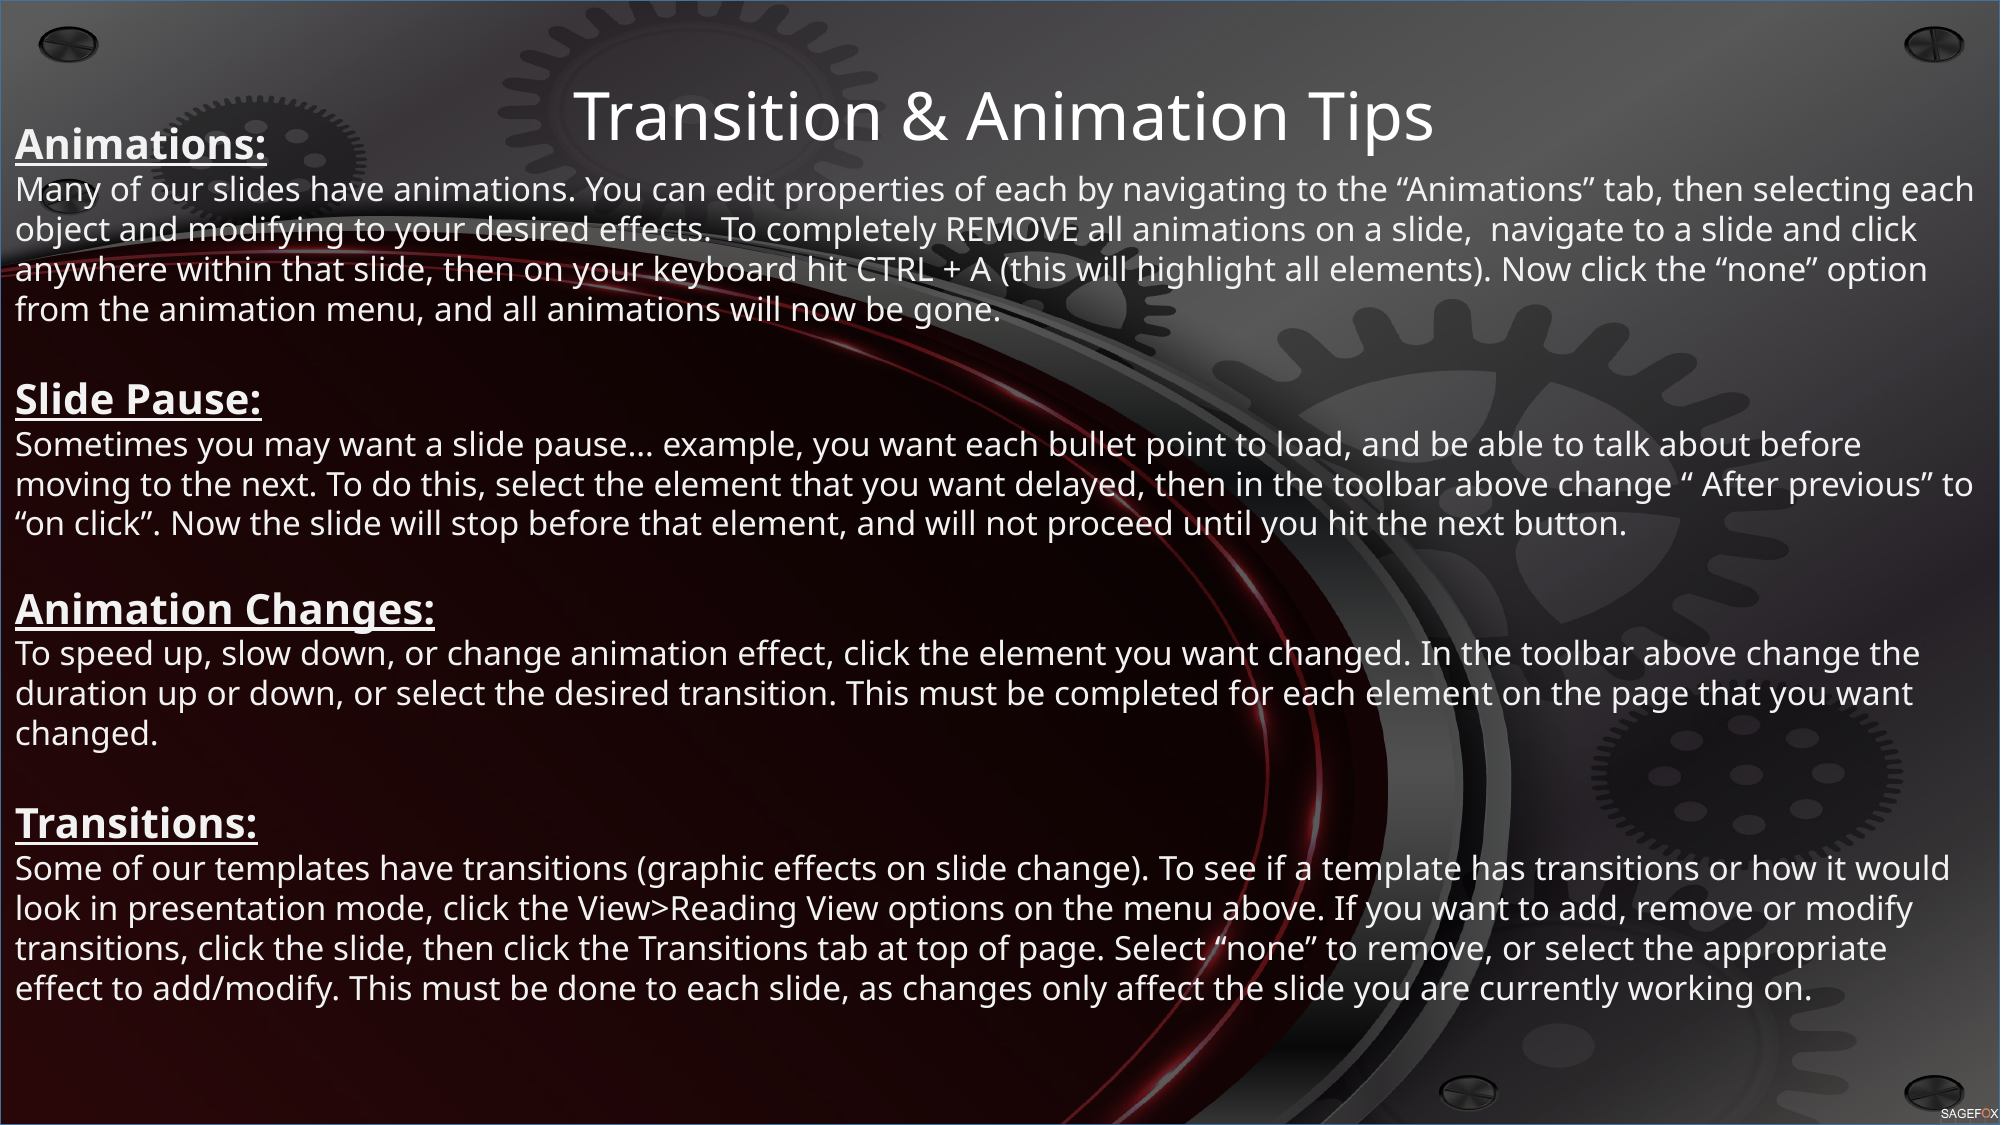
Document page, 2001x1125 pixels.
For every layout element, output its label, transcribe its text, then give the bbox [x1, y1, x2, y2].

text_box Animations: Many of our slides have animations. You can edit properties of each by navigating to the “Animations” tab, then selecting each object and modifying to your desired effects. To completely REMOVE all animations on a slide, navigate to a slide and click anywhere within that slide, then on your keyboard hit CTRL + A (this will highlight all elements). Now click the “none” option from the animation menu, and all animations will now be gone. Slide Pause: Sometimes you may want a slide pause… example, you want each bullet point to load, and be able to talk about before moving to the next. To do this, select the element that you want delayed, then in the toolbar above change “ After previous” to “on click”. Now the slide will stop before that element, and will not proceed until you hit the next button. Animation Changes: To speed up, slow down, or change animation effect, click the element you want changed. In the toolbar above change the duration up or down, or select the desired transition. This must be completed for each element on the page that you want changed. Transitions: Some of our templates have transitions (graphic effects on slide change). To see if a template has transitions or how it would look in presentation mode, click the View>Reading View options on the menu above. If you want to add, remove or modify transitions, click the slide, then click the Transitions tab at top of page. Select “none” to remove, or select the appropriate effect to add/modify. This must be done to each slide, as changes only affect the slide you are currently working on. [0, 0, 2000, 1125]
title Transition & Animation Tips [477, 59, 1532, 177]
